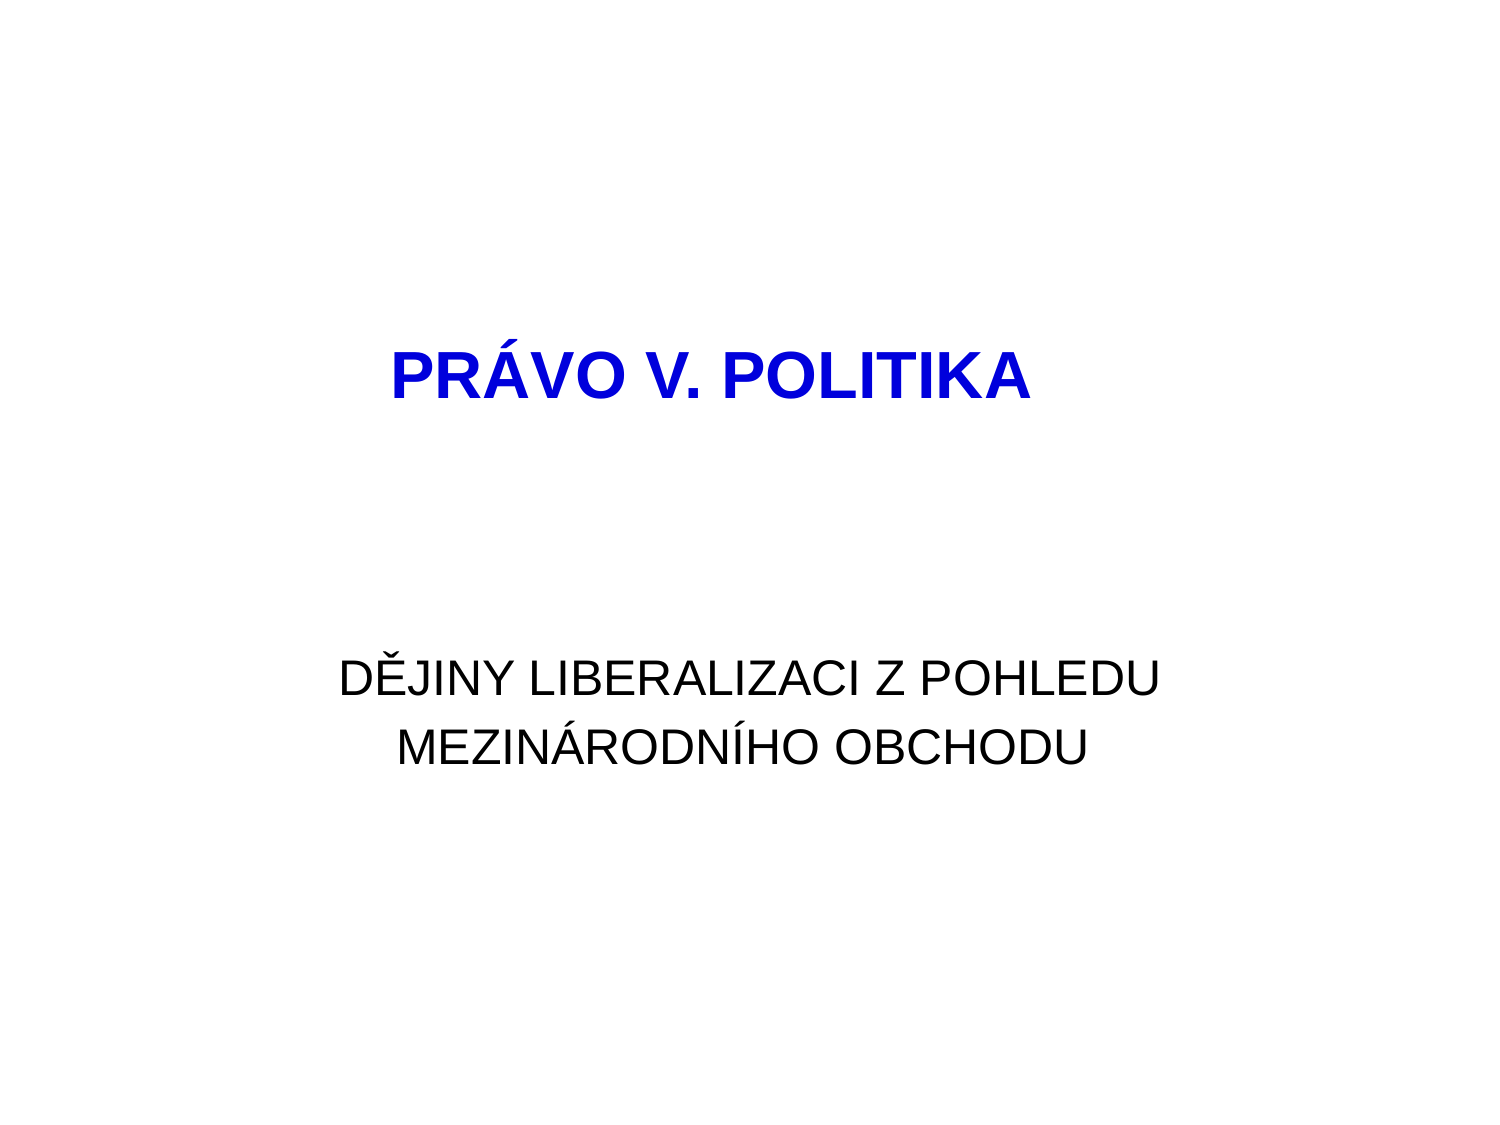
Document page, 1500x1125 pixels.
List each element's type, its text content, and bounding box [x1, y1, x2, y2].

title PRÁVO V. POLITIKA [112, 349, 1388, 591]
subtitle DĚJINY LIBERALIZACI Z POHLEDU MEZINÁRODNÍHO OBCHODU [225, 637, 1275, 925]
